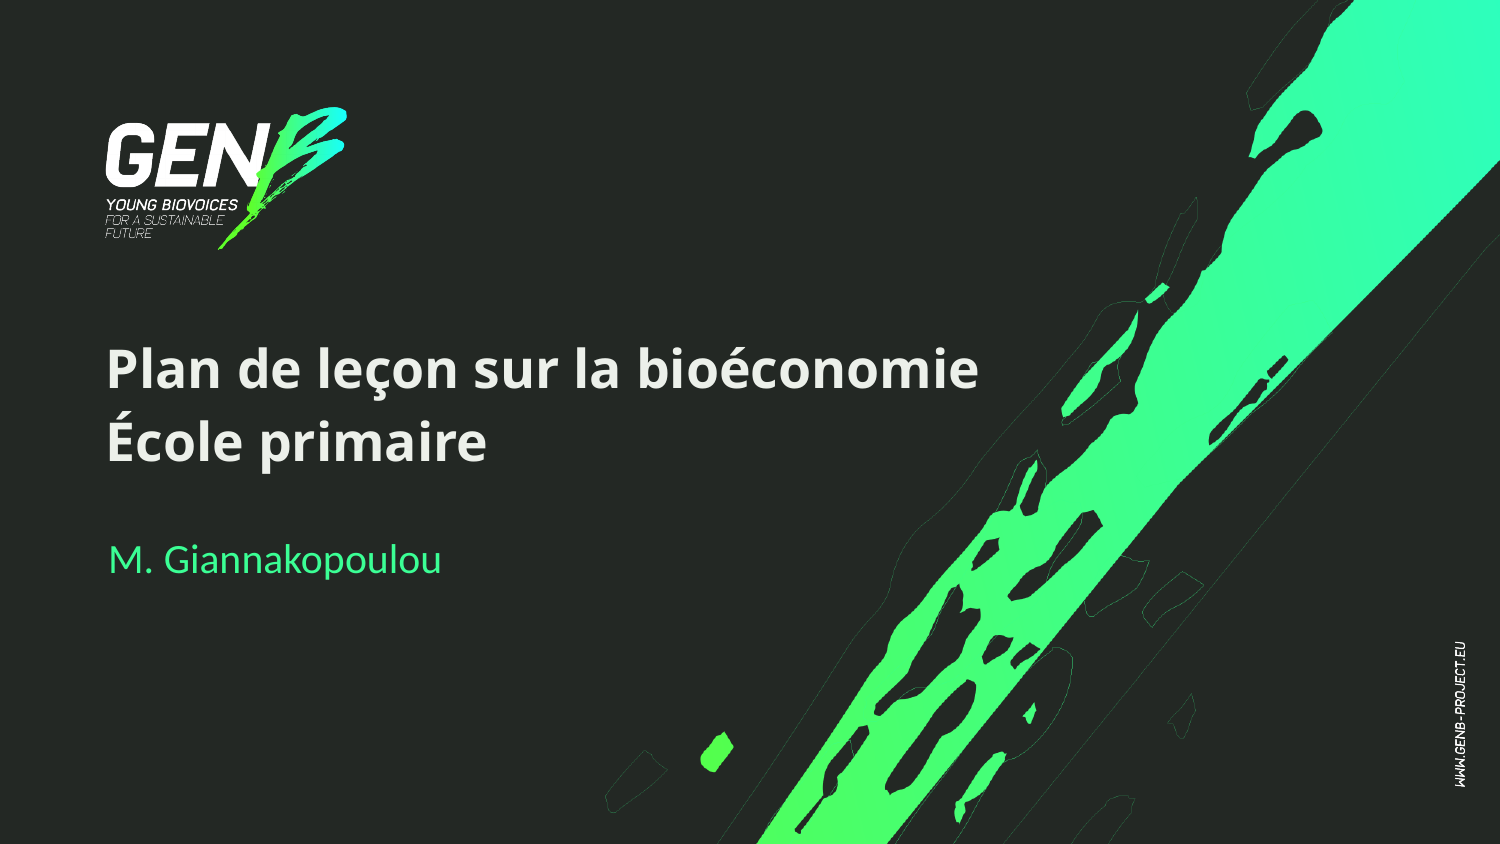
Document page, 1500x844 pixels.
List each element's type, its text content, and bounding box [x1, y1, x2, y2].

subtitle M. Giannakopoulou [108, 522, 872, 598]
picture [0, 0, 1500, 844]
title Plan de leçon sur la bioéconomie École primaire [105, 327, 987, 482]
